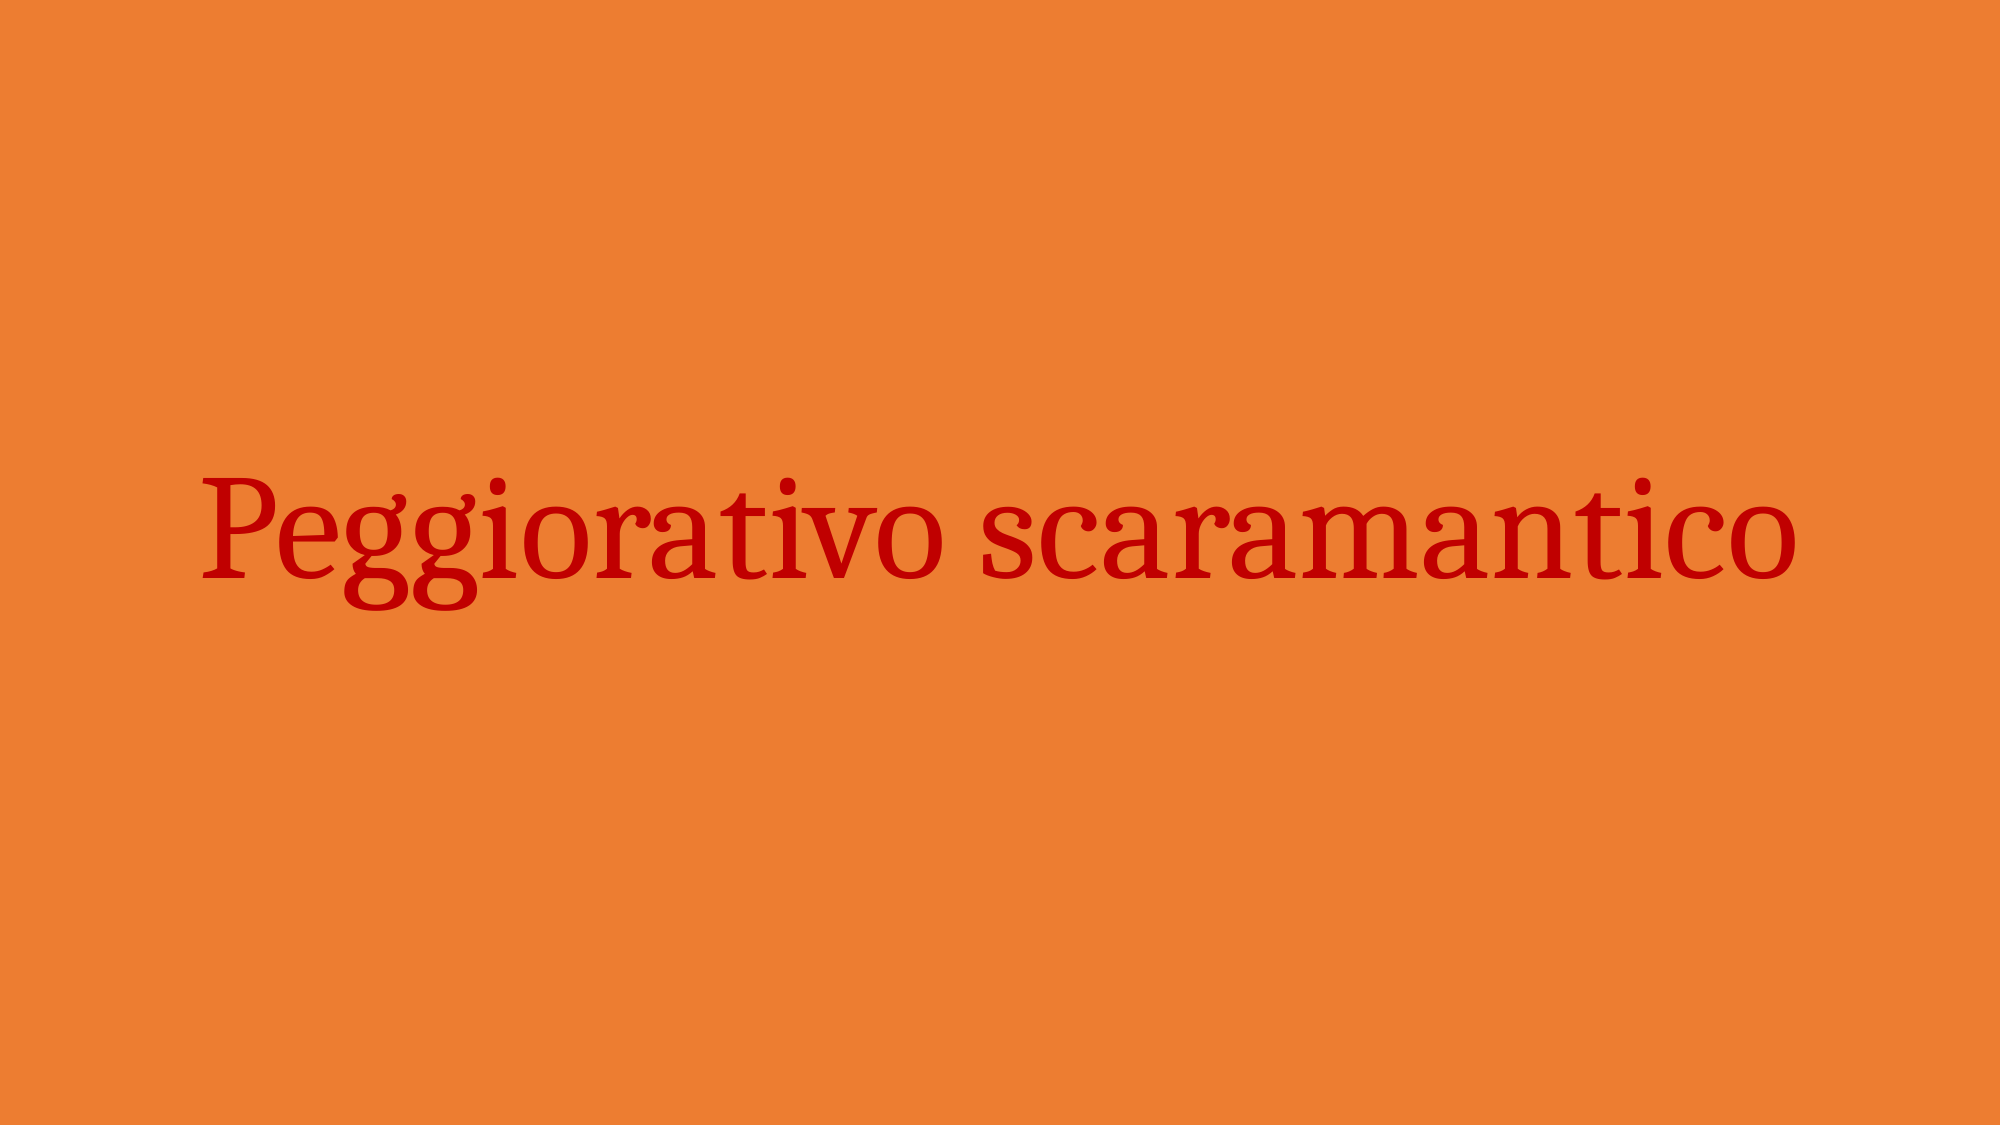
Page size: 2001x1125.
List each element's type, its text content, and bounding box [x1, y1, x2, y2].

title Peggiorativo scaramantico [0, 169, 2000, 892]
